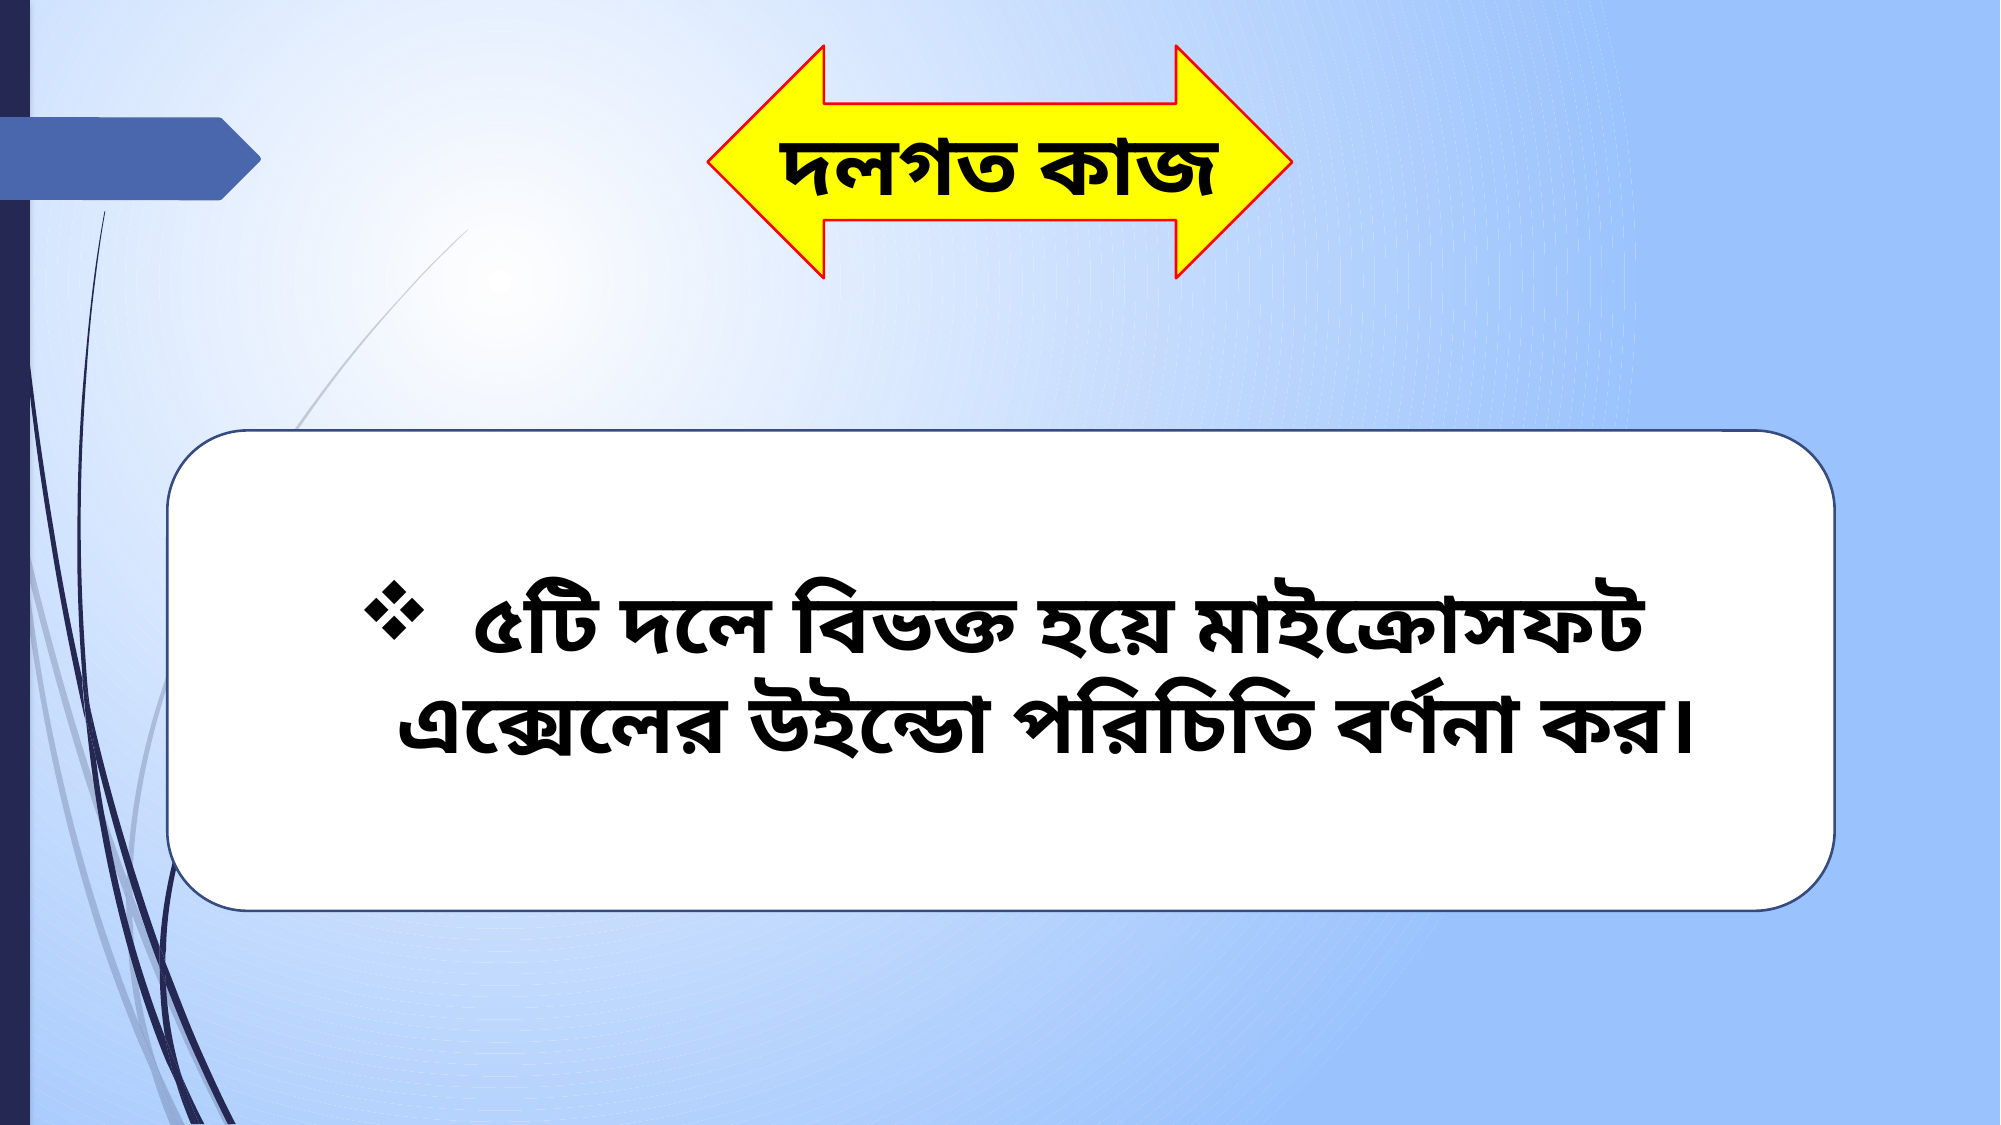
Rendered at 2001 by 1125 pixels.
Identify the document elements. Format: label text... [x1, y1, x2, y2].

text_box দলগত কাজ [706, 44, 1294, 280]
text_box ৫টি দলে বিভক্ত হয়ে মাইক্রোসফট এক্সেলের উইন্ডো পরিচিতি বর্ণনা কর। [165, 429, 1836, 913]
